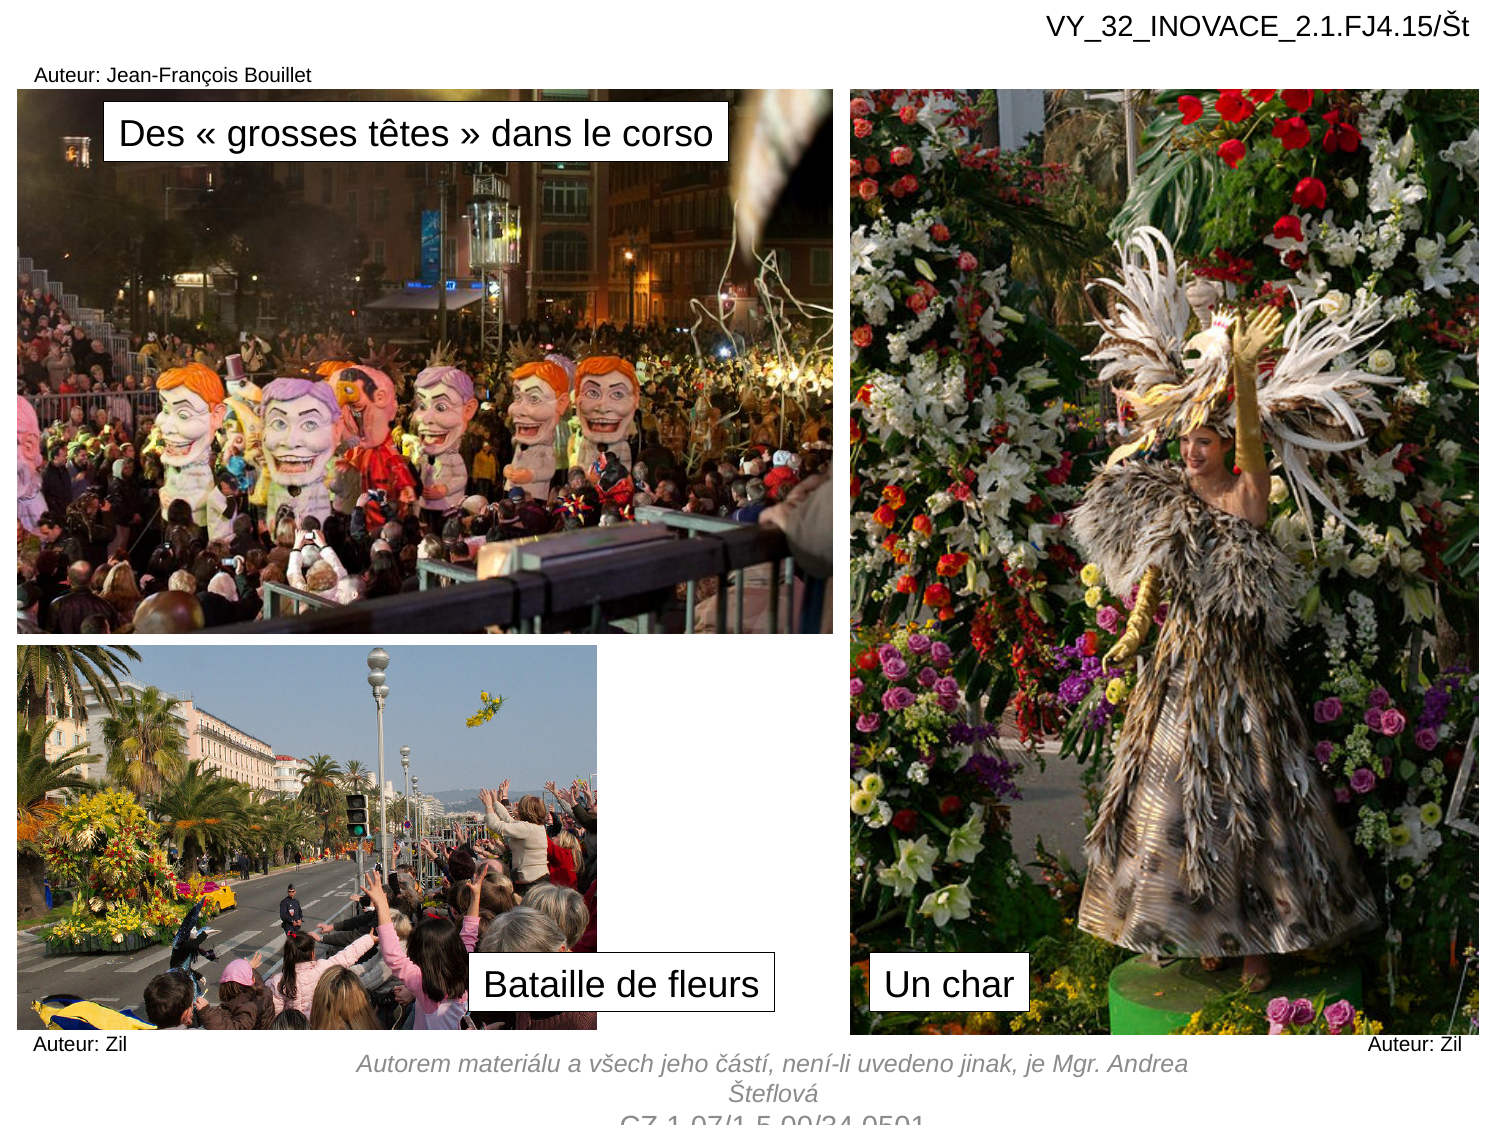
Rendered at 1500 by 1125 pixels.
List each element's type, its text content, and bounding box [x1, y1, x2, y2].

text_box Bataille de fleurs [602, 952, 775, 1012]
footer Autorem materiálu a všech jeho částí, není-li uvedeno jinak, je Mgr. Andrea Šteflová CZ.1.07/1.5.00/34.0501 [292, 1065, 1254, 1125]
picture [17, 644, 597, 1031]
text_box Auteur: Jean-François Bouillet [19, 54, 327, 88]
text_box Auteur: Zil [18, 1039, 143, 1063]
picture [849, 89, 1479, 1036]
text_box Auteur: Zil [1353, 1042, 1478, 1063]
picture [17, 89, 833, 634]
text_box VY_32_INOVACE_2.1.FJ4.15/Št [1031, 0, 1500, 50]
